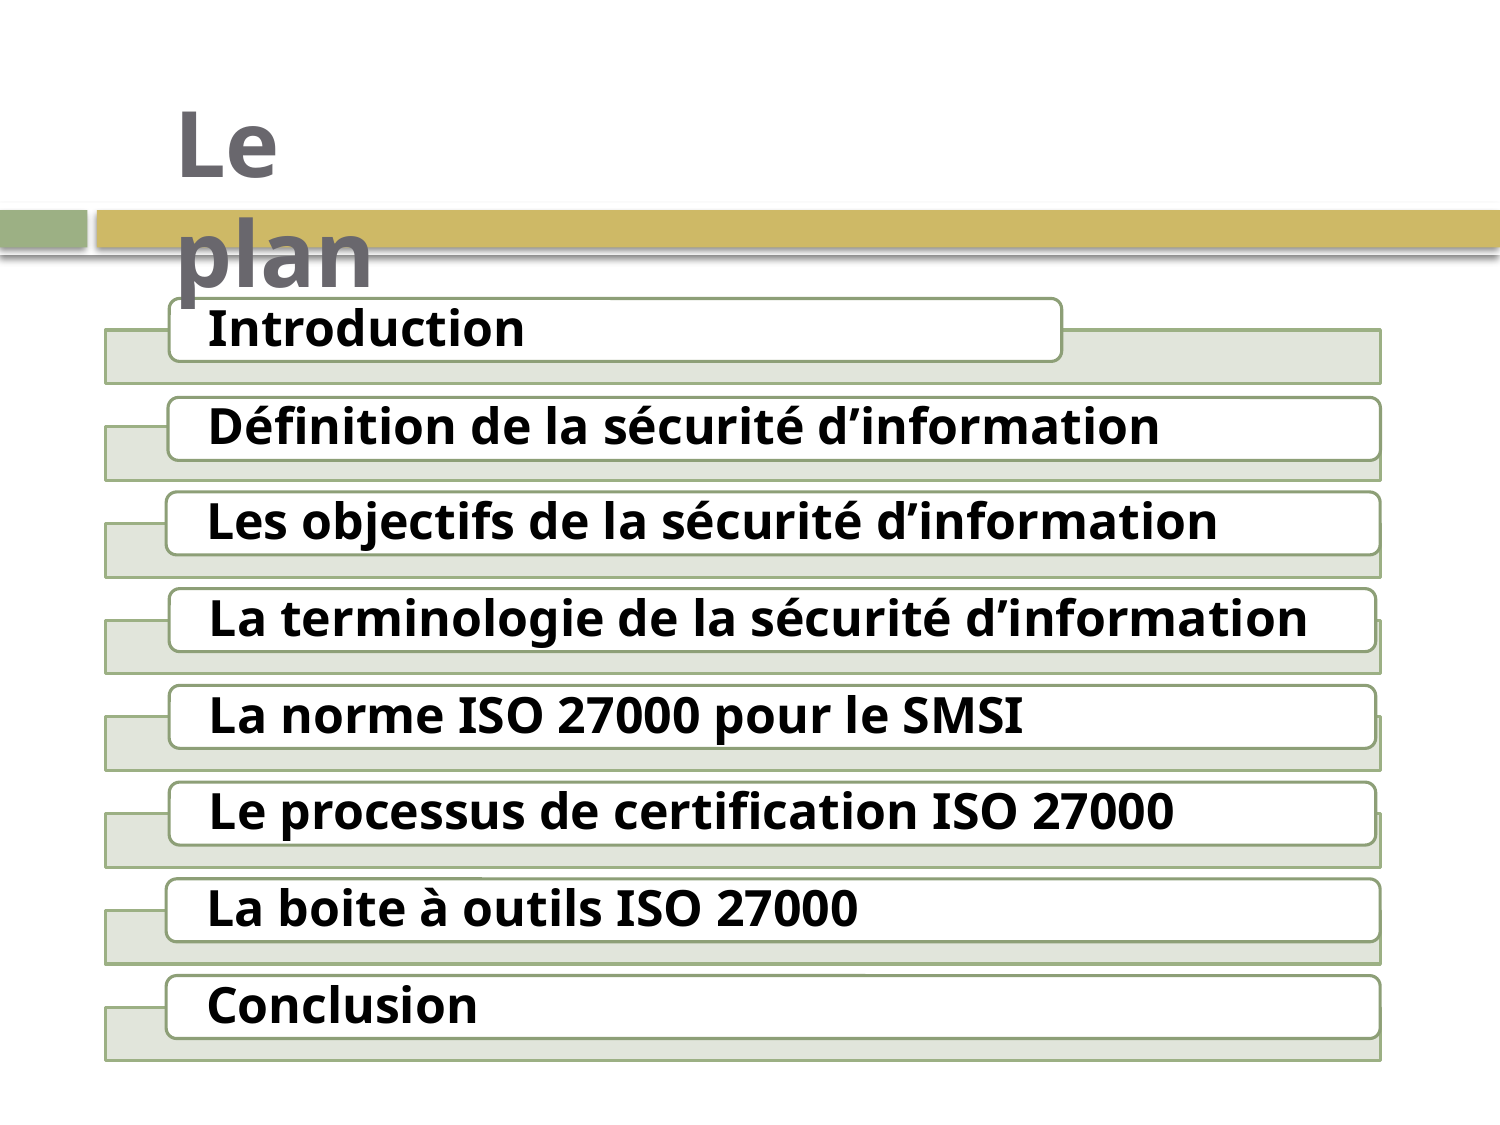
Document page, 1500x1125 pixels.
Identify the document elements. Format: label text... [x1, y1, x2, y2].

text_box Le plan [159, 78, 479, 279]
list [105, 280, 1381, 1079]
